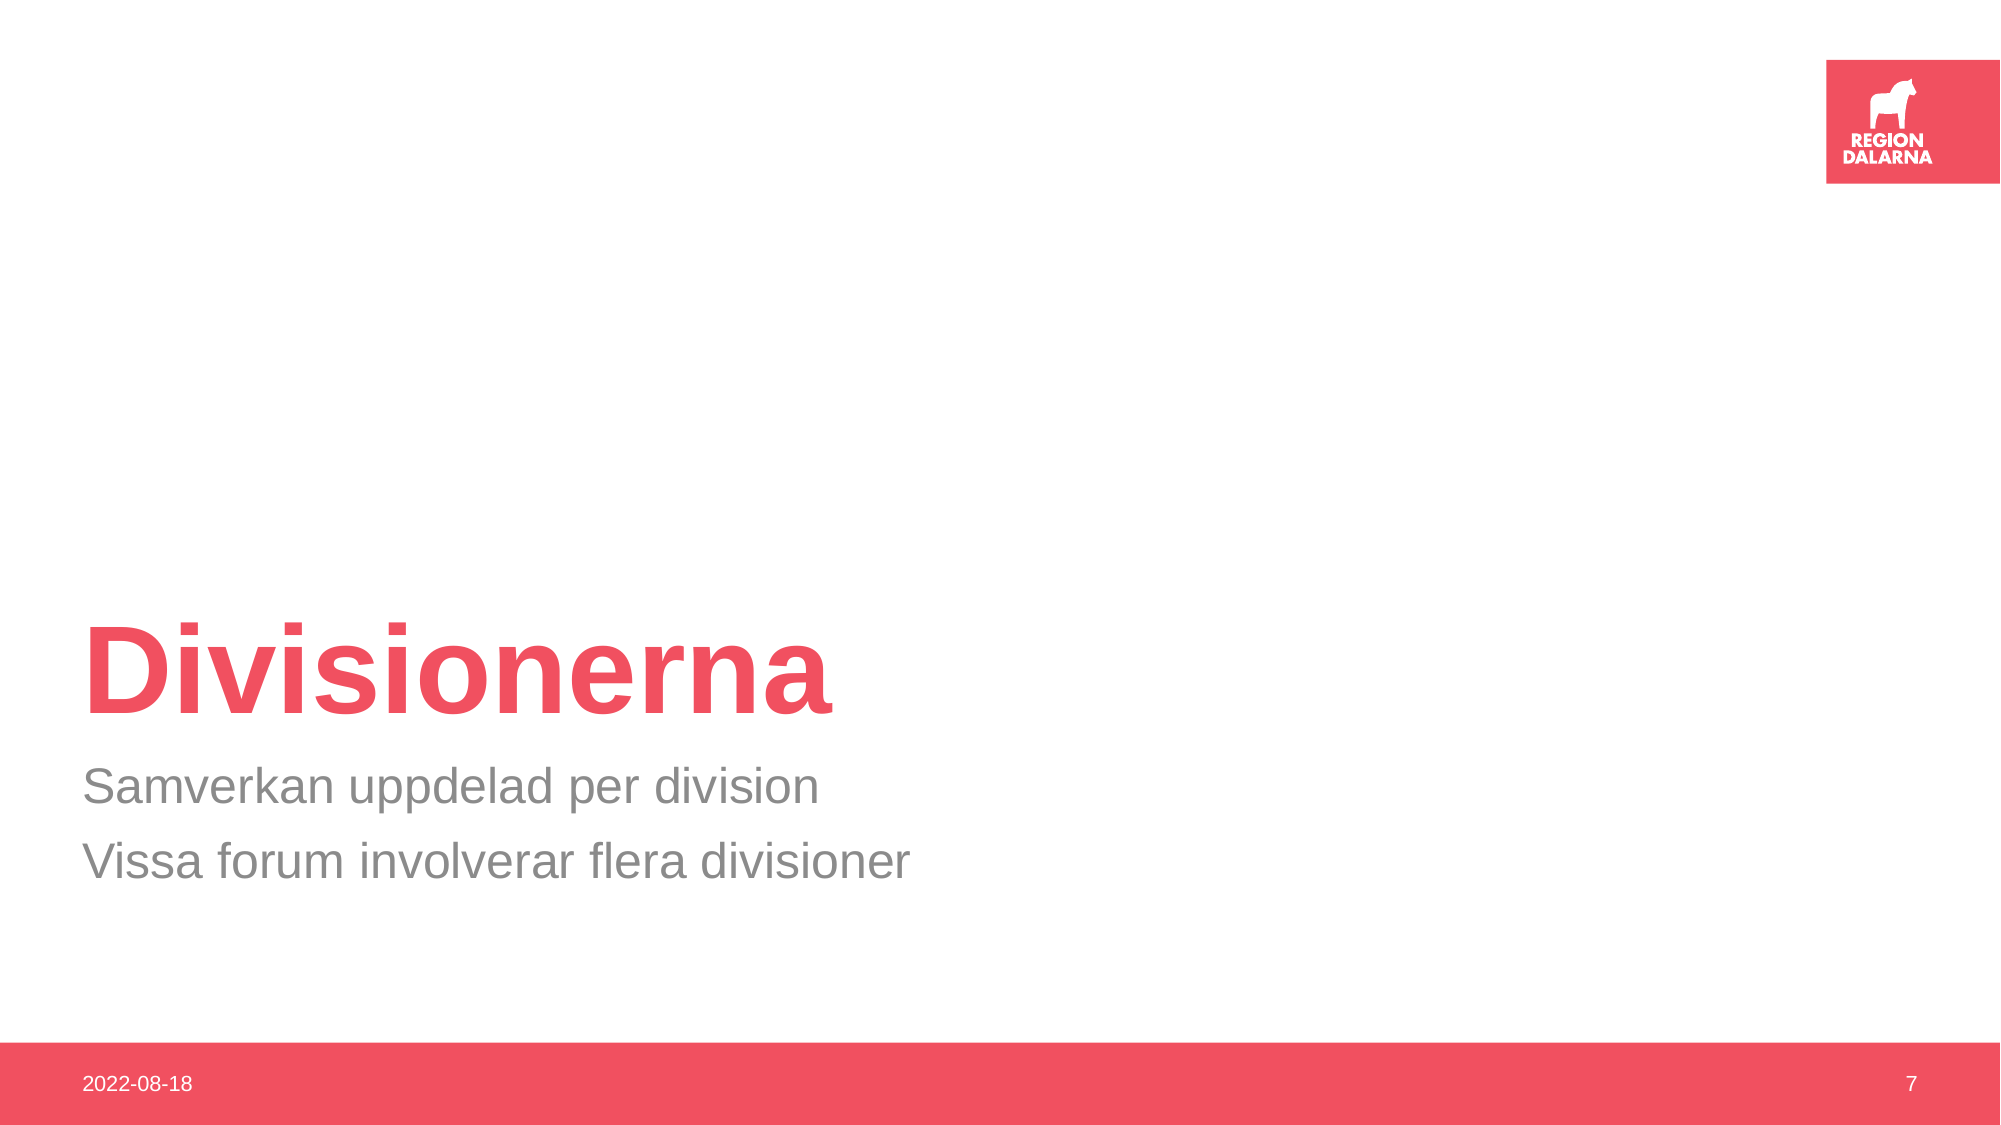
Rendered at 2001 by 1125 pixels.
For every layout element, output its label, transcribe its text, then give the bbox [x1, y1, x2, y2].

title Divisionerna [67, 280, 1931, 749]
list Samverkan uppdelad per division Vissa forum involverar flera divisioner [67, 752, 1931, 999]
slide_number 7 [1482, 1042, 1933, 1124]
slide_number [67, 1042, 518, 1124]
